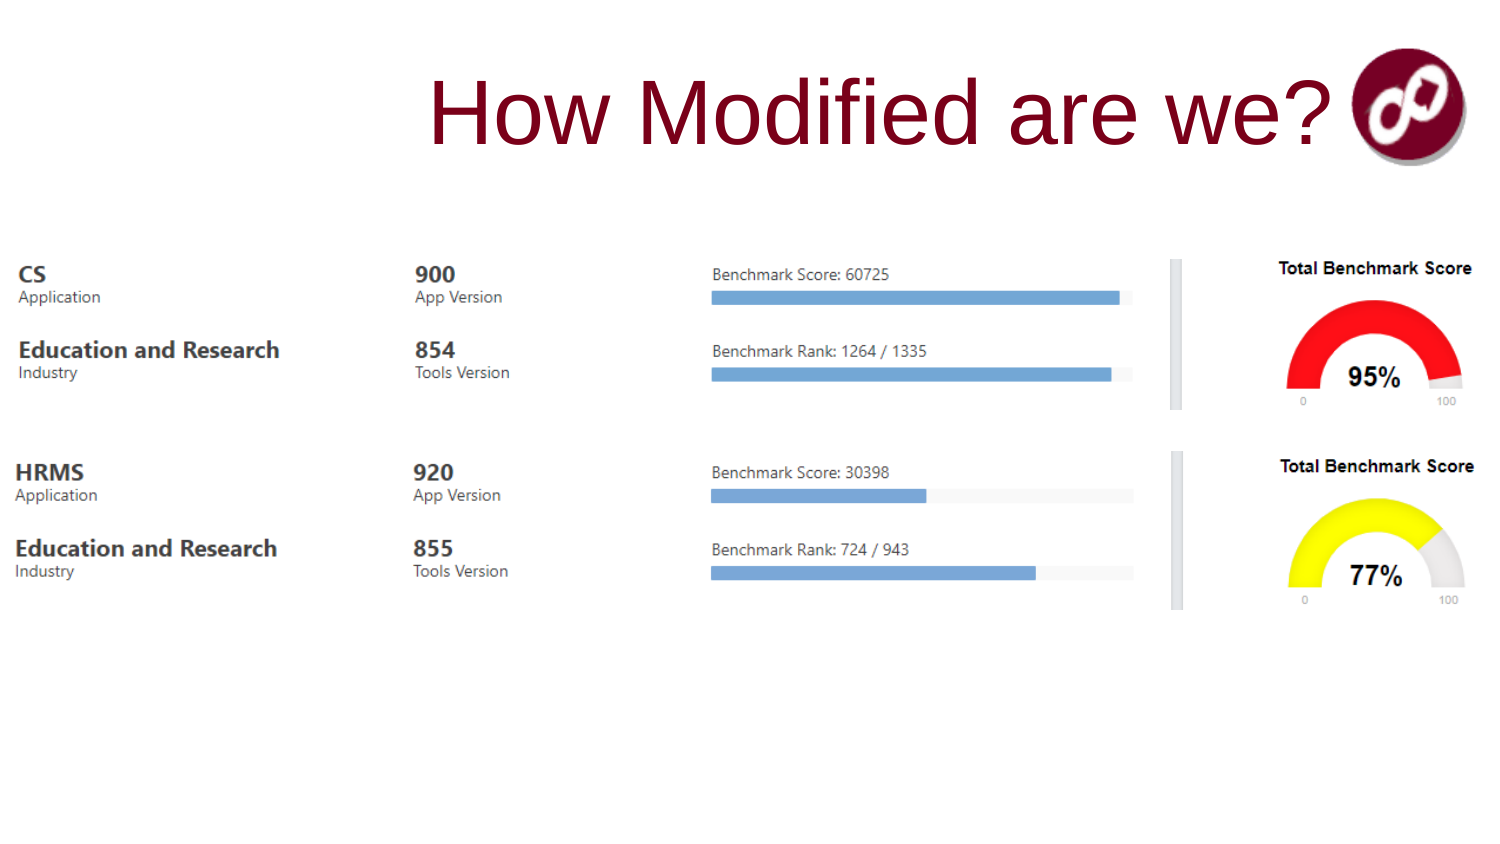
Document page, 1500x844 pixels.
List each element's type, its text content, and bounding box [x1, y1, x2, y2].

picture [1350, 47, 1469, 168]
picture [12, 451, 1482, 610]
title How Modified are we? [137, 37, 1350, 179]
picture [5, 259, 1482, 410]
